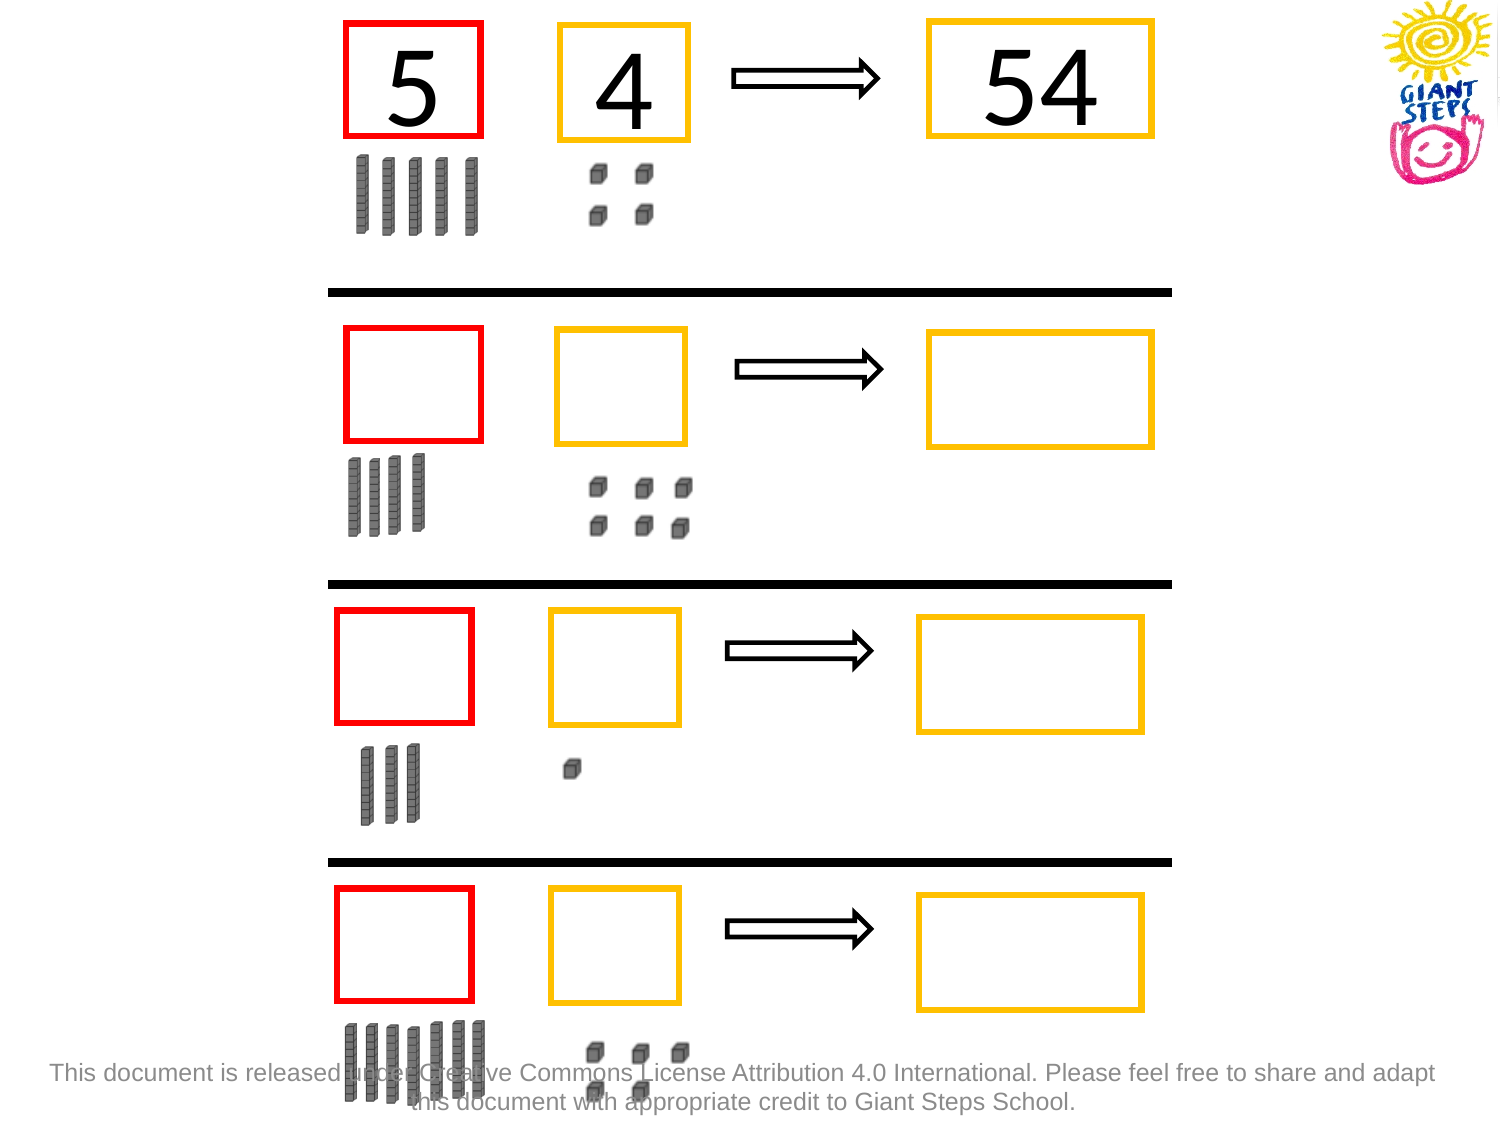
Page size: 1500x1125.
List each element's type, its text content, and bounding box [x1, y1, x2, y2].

picture [658, 1032, 696, 1070]
picture [1379, 0, 1500, 185]
picture [577, 153, 614, 191]
picture [619, 1033, 656, 1108]
picture [622, 193, 660, 231]
picture [550, 748, 588, 785]
text_box [726, 632, 873, 670]
text_box [346, 327, 482, 442]
picture [622, 467, 696, 545]
picture [352, 736, 426, 831]
picture [336, 1013, 491, 1111]
picture [348, 147, 454, 241]
picture [573, 1070, 611, 1108]
text_box 54 [928, 21, 1152, 137]
text_box [336, 888, 472, 1002]
picture [577, 505, 614, 542]
text_box [918, 894, 1143, 1011]
text_box [928, 331, 1152, 448]
text_box [918, 616, 1143, 733]
picture [662, 467, 699, 504]
text_box [556, 328, 686, 445]
picture [573, 1031, 611, 1069]
text_box [336, 609, 472, 724]
picture [576, 195, 614, 232]
text_box [726, 910, 873, 948]
text_box 4 [559, 24, 689, 141]
picture [576, 466, 614, 504]
text_box [736, 350, 883, 388]
picture [457, 150, 484, 241]
text_box 5 [345, 23, 481, 137]
text_box [732, 59, 879, 98]
footer This document is released under Creative Commons License Attribution 4.0 International. Please feel free to share and adapt this document with appropriate credit to Giant Steps School. [17, 1046, 1471, 1125]
text_box [550, 888, 680, 1004]
picture [622, 153, 660, 190]
picture [340, 446, 431, 542]
text_box [550, 609, 680, 726]
